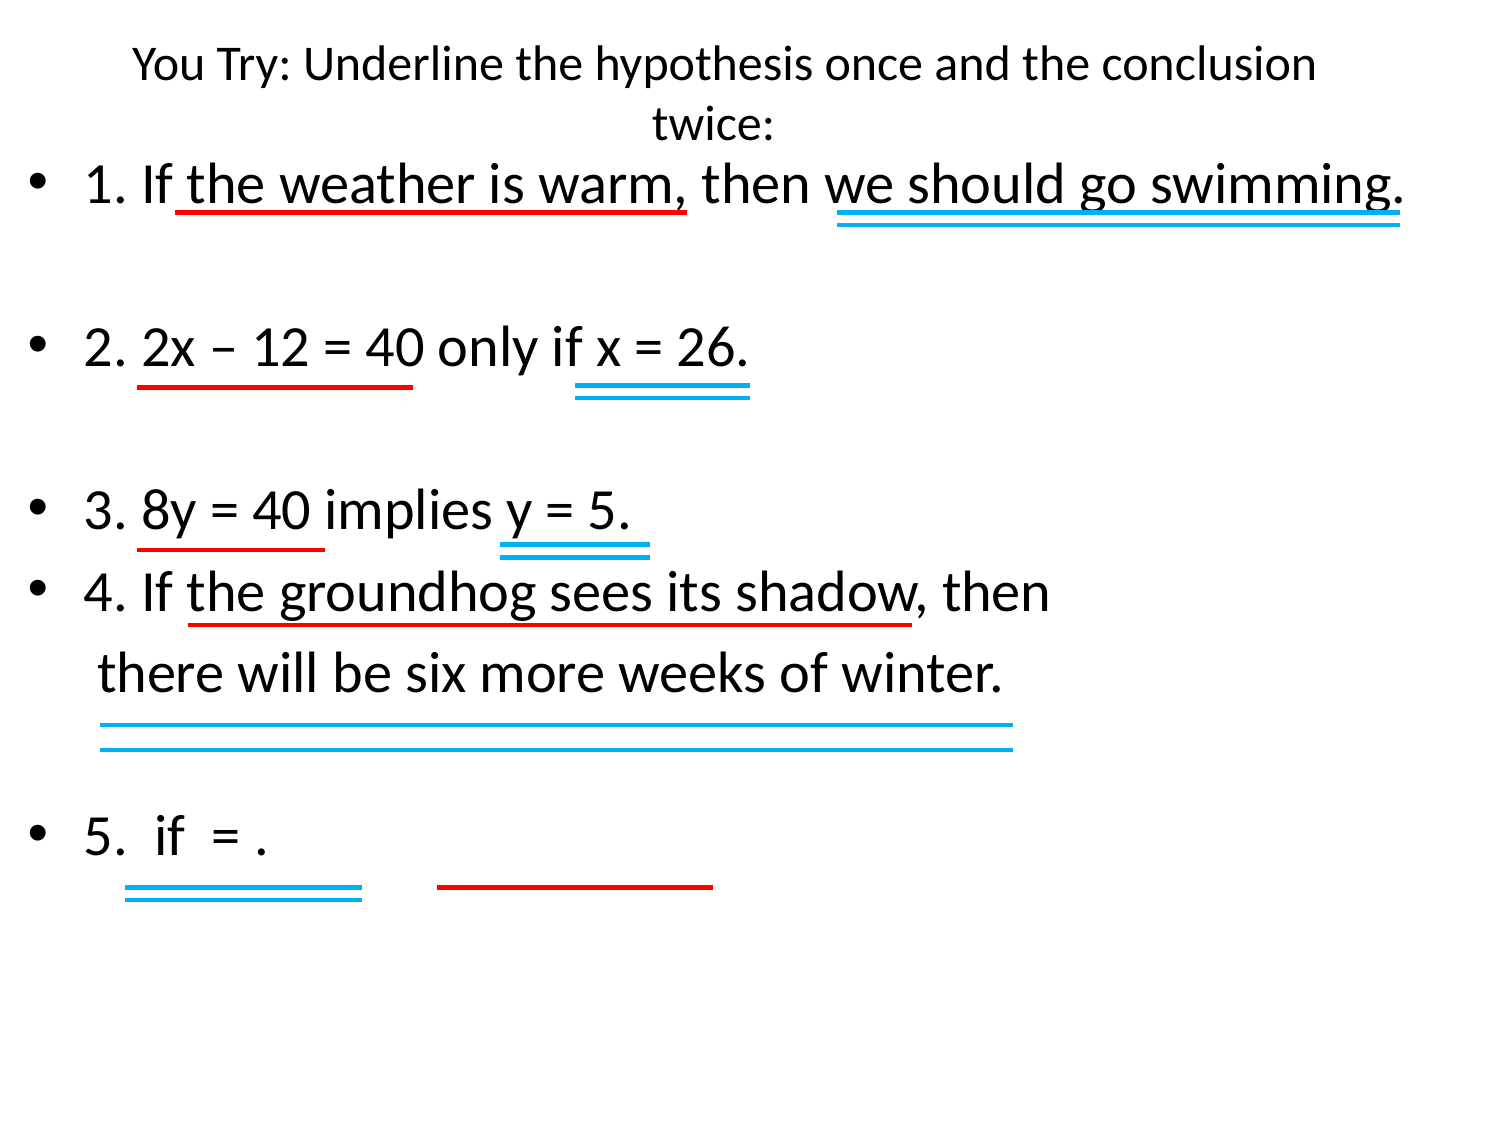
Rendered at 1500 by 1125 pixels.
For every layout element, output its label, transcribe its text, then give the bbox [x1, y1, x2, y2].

title You Try: Underline the hypothesis once and the conclusion twice: [50, 0, 1400, 185]
